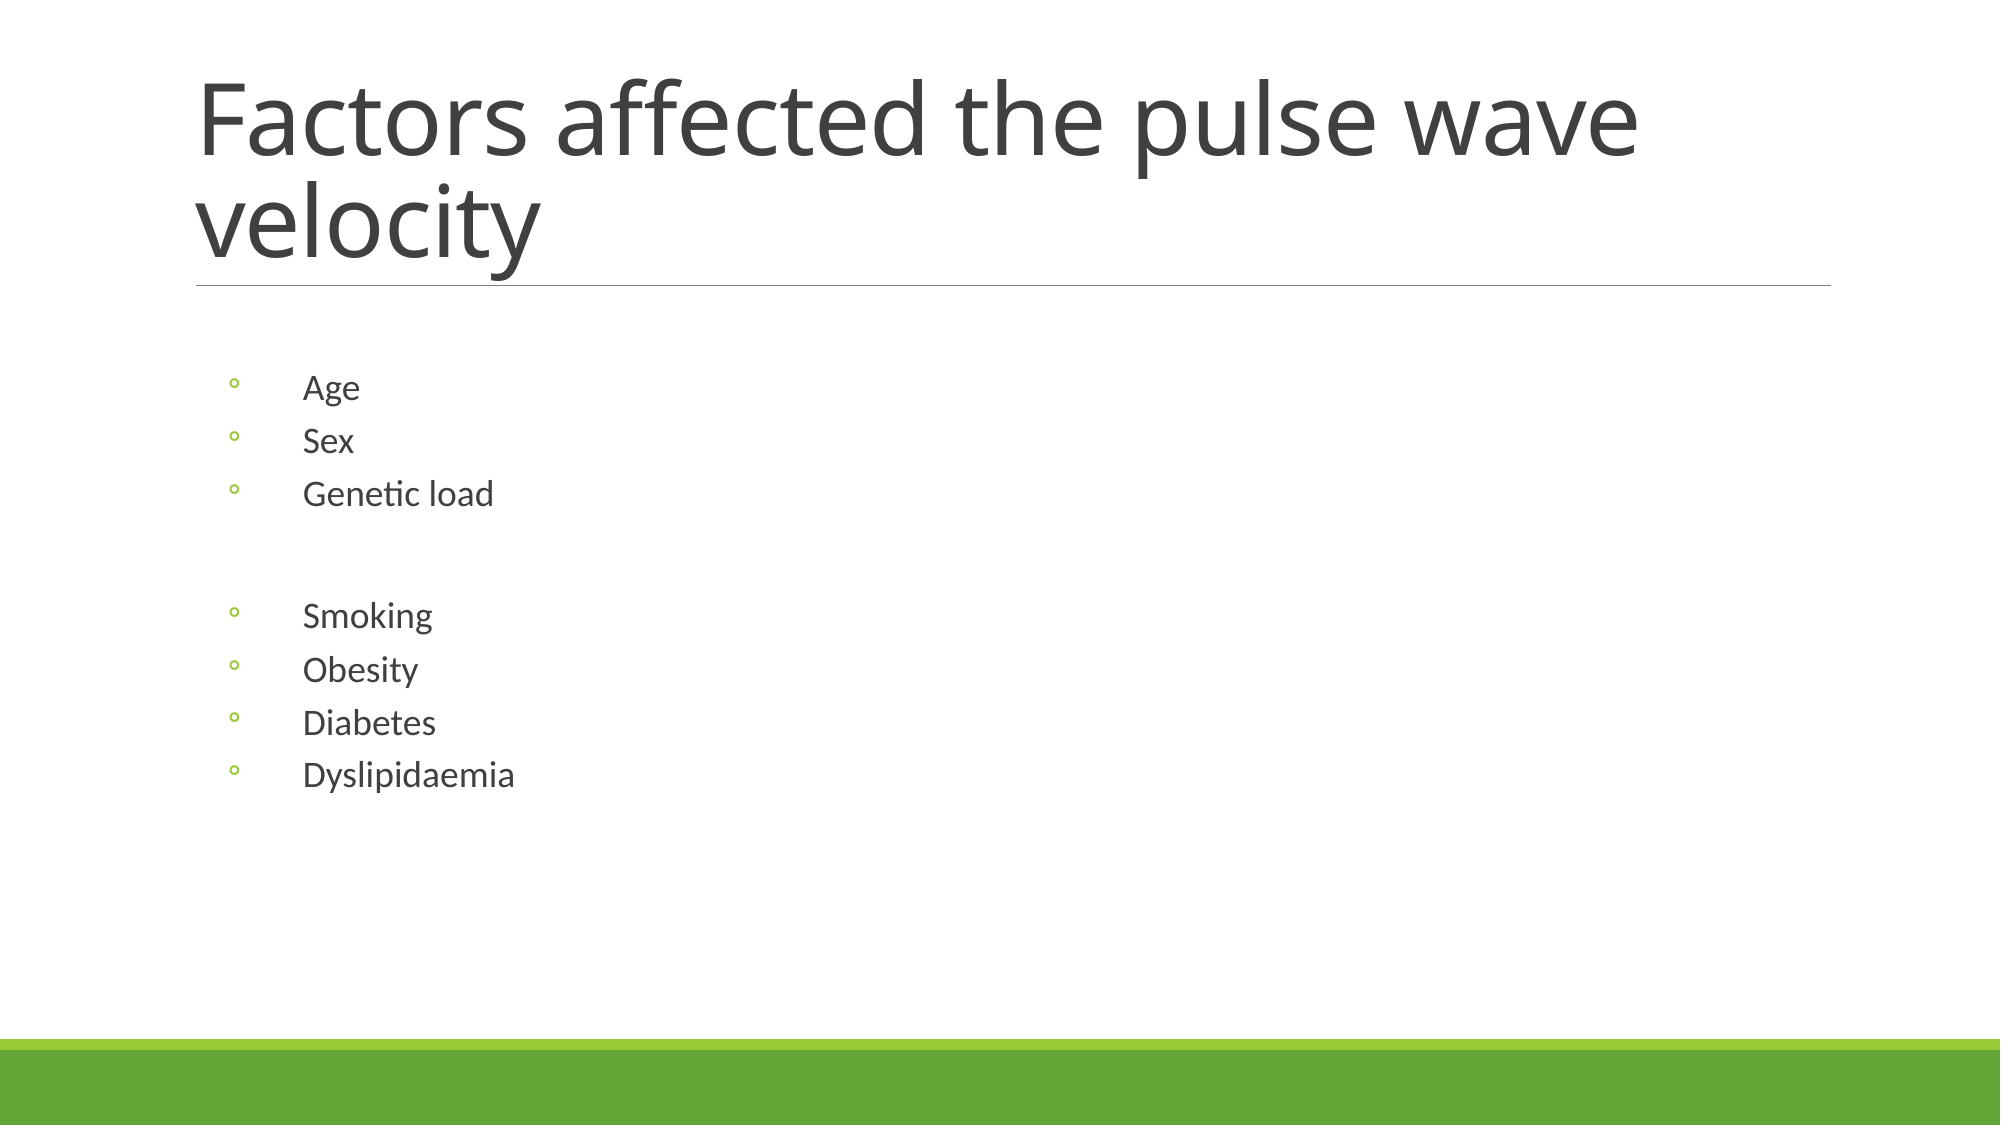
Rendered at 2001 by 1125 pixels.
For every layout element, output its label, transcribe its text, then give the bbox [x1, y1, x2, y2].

title Factors affected the pulse wave velocity [180, 47, 1830, 285]
list Age Sex Genetic load Smoking Obesity Diabetes Dyslipidaemia [180, 302, 1830, 963]
